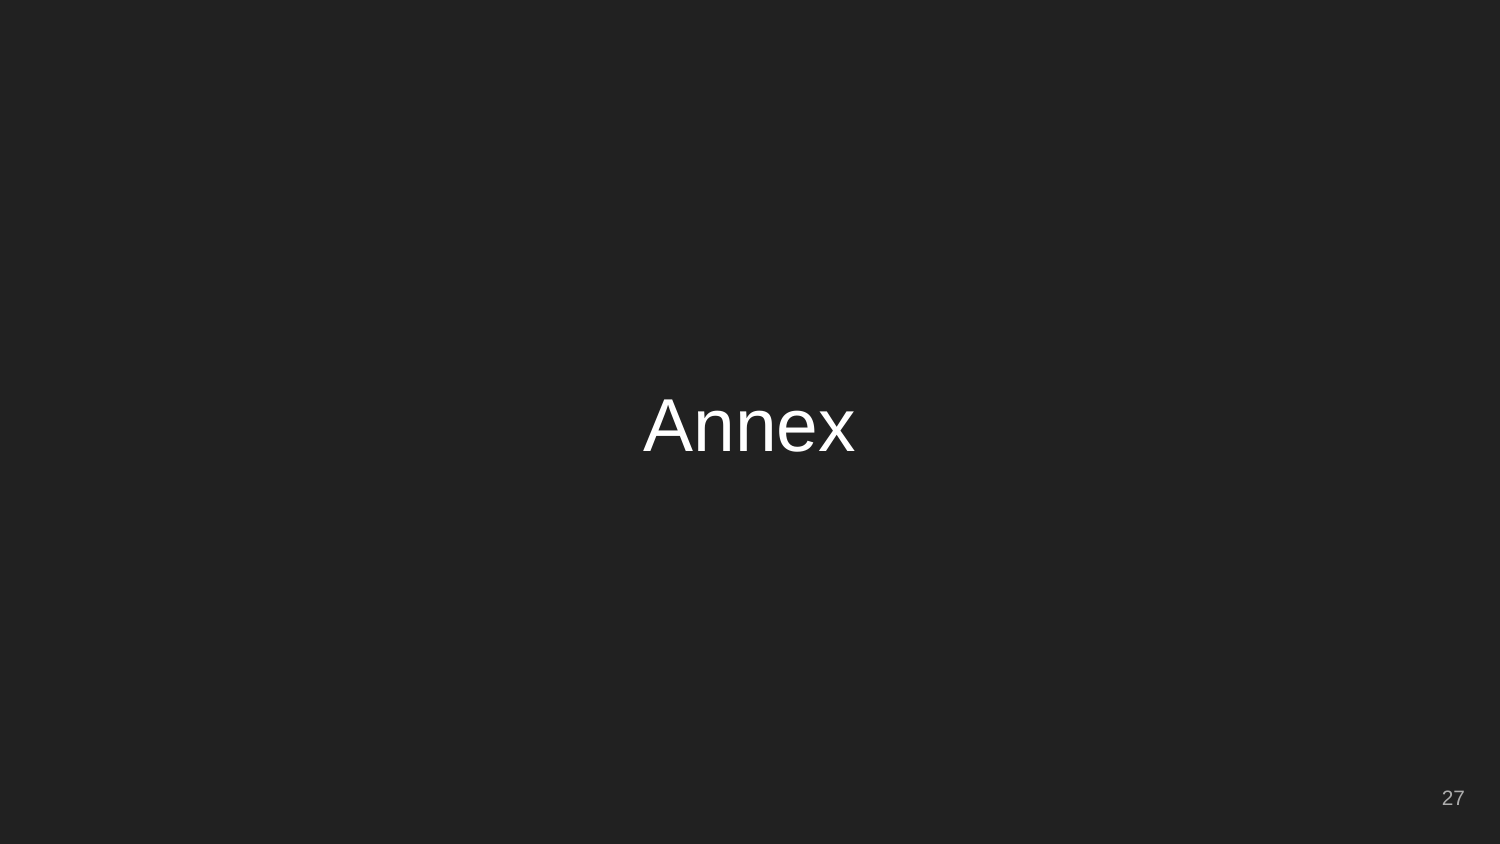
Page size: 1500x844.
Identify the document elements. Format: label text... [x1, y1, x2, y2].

title Annex [51, 352, 1449, 491]
slide_number 27 [1389, 764, 1480, 830]
